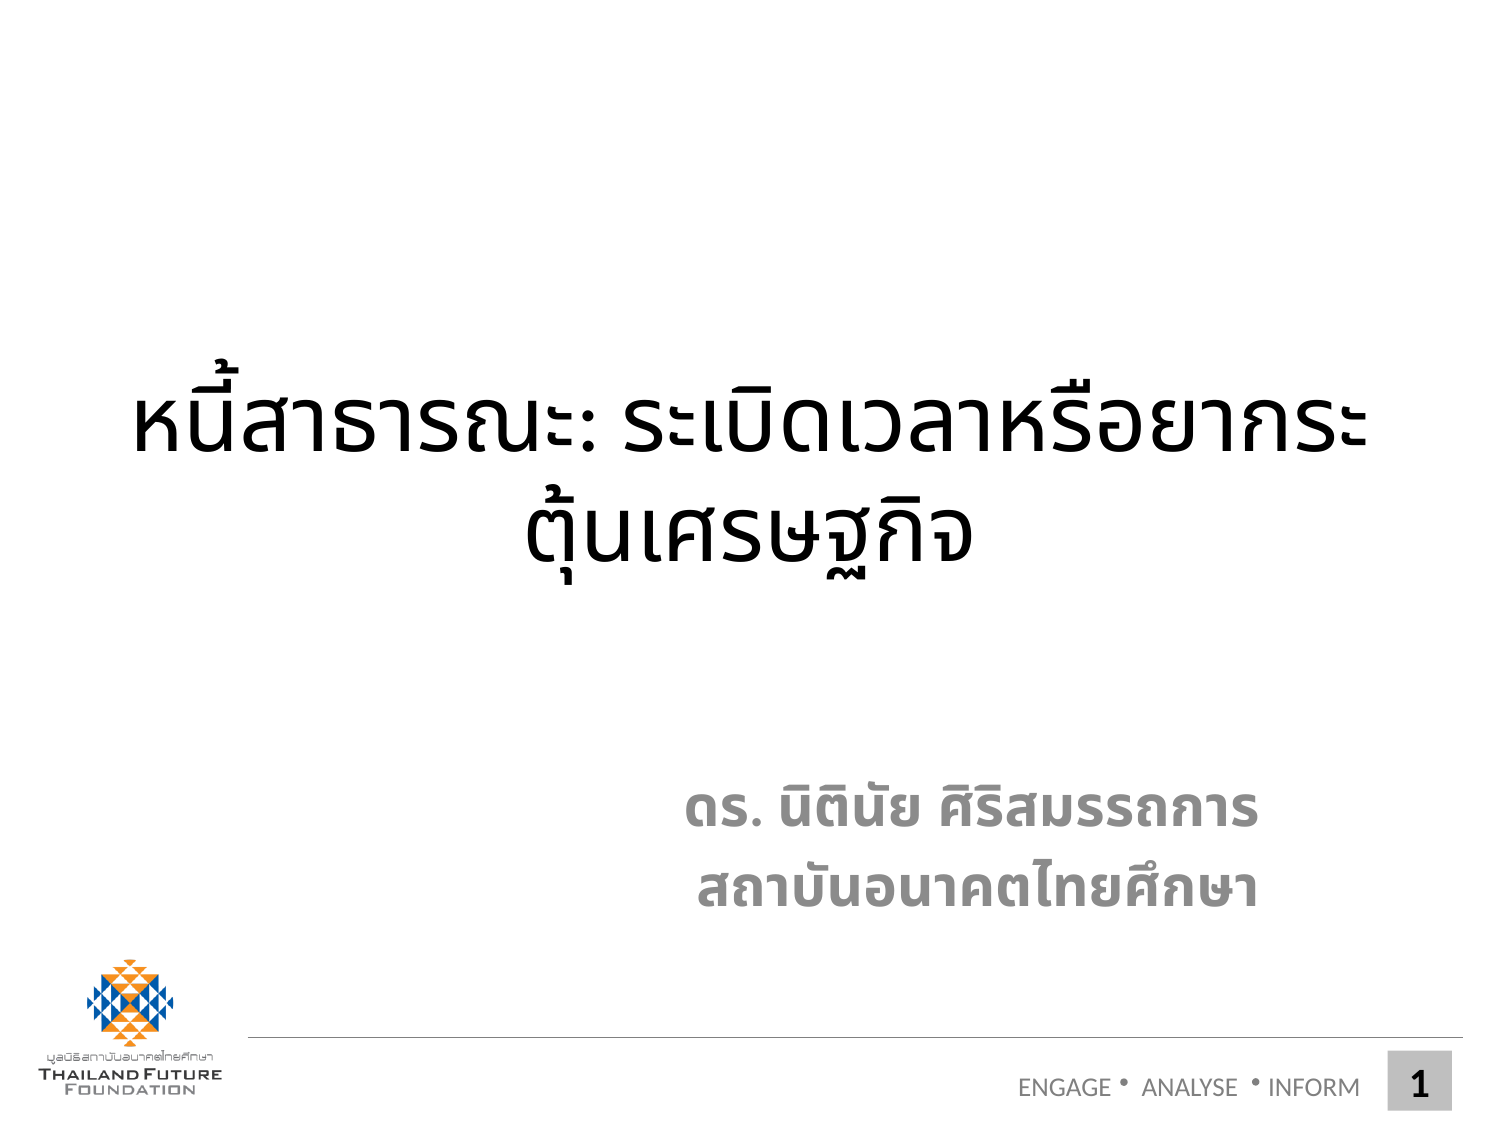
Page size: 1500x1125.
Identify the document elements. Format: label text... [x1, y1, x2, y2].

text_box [745, 1061, 1376, 1111]
slide_number 1 [1387, 1050, 1452, 1111]
title หนี้สาธารณะ: ระเบิดเวลาหรือยากระตุ้นเศรษฐกิจ [112, 349, 1388, 591]
picture [15, 946, 244, 1108]
subtitle ดร. นิตินัย ศิริสมรรถการ สถาบันอนาคตไทยศึกษา [225, 762, 1275, 925]
